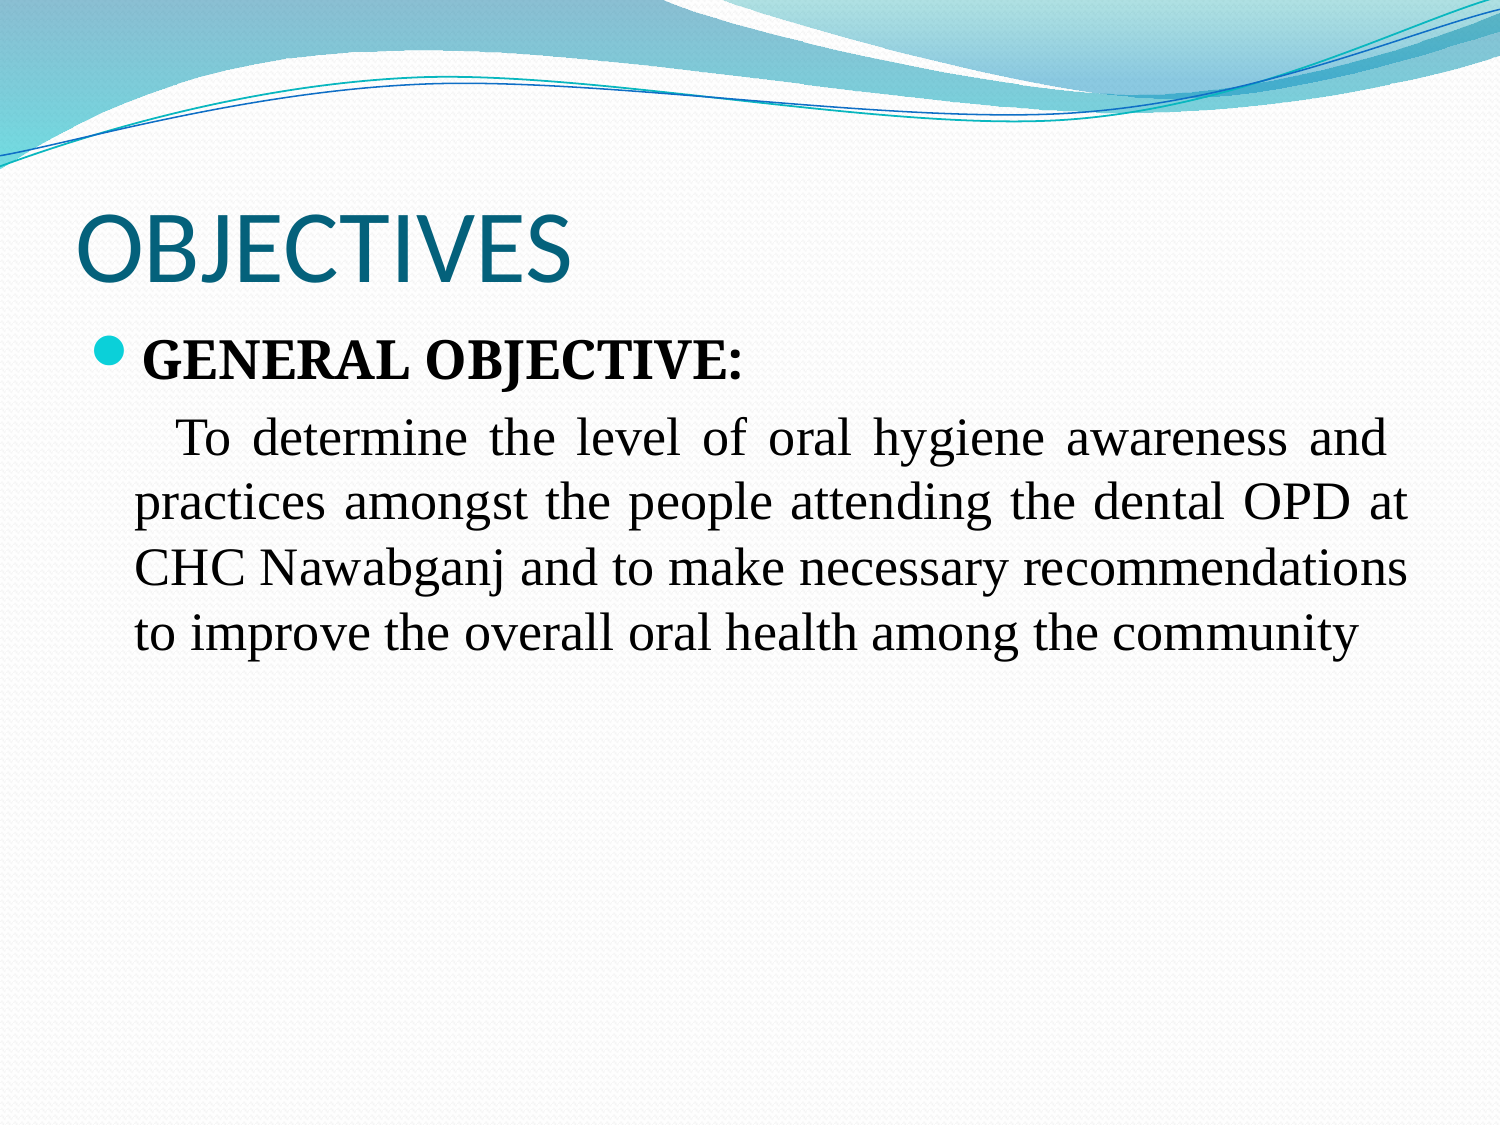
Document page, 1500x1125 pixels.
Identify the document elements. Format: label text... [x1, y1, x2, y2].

list GENERAL OBJECTIVE: To determine the level of oral hygiene awareness and practices amongst the people attending the dental OPD at CHC Nawabganj and to make necessary recommendations to improve the overall oral health among the community [75, 317, 1425, 1038]
title OBJECTIVES [75, 115, 1425, 303]
